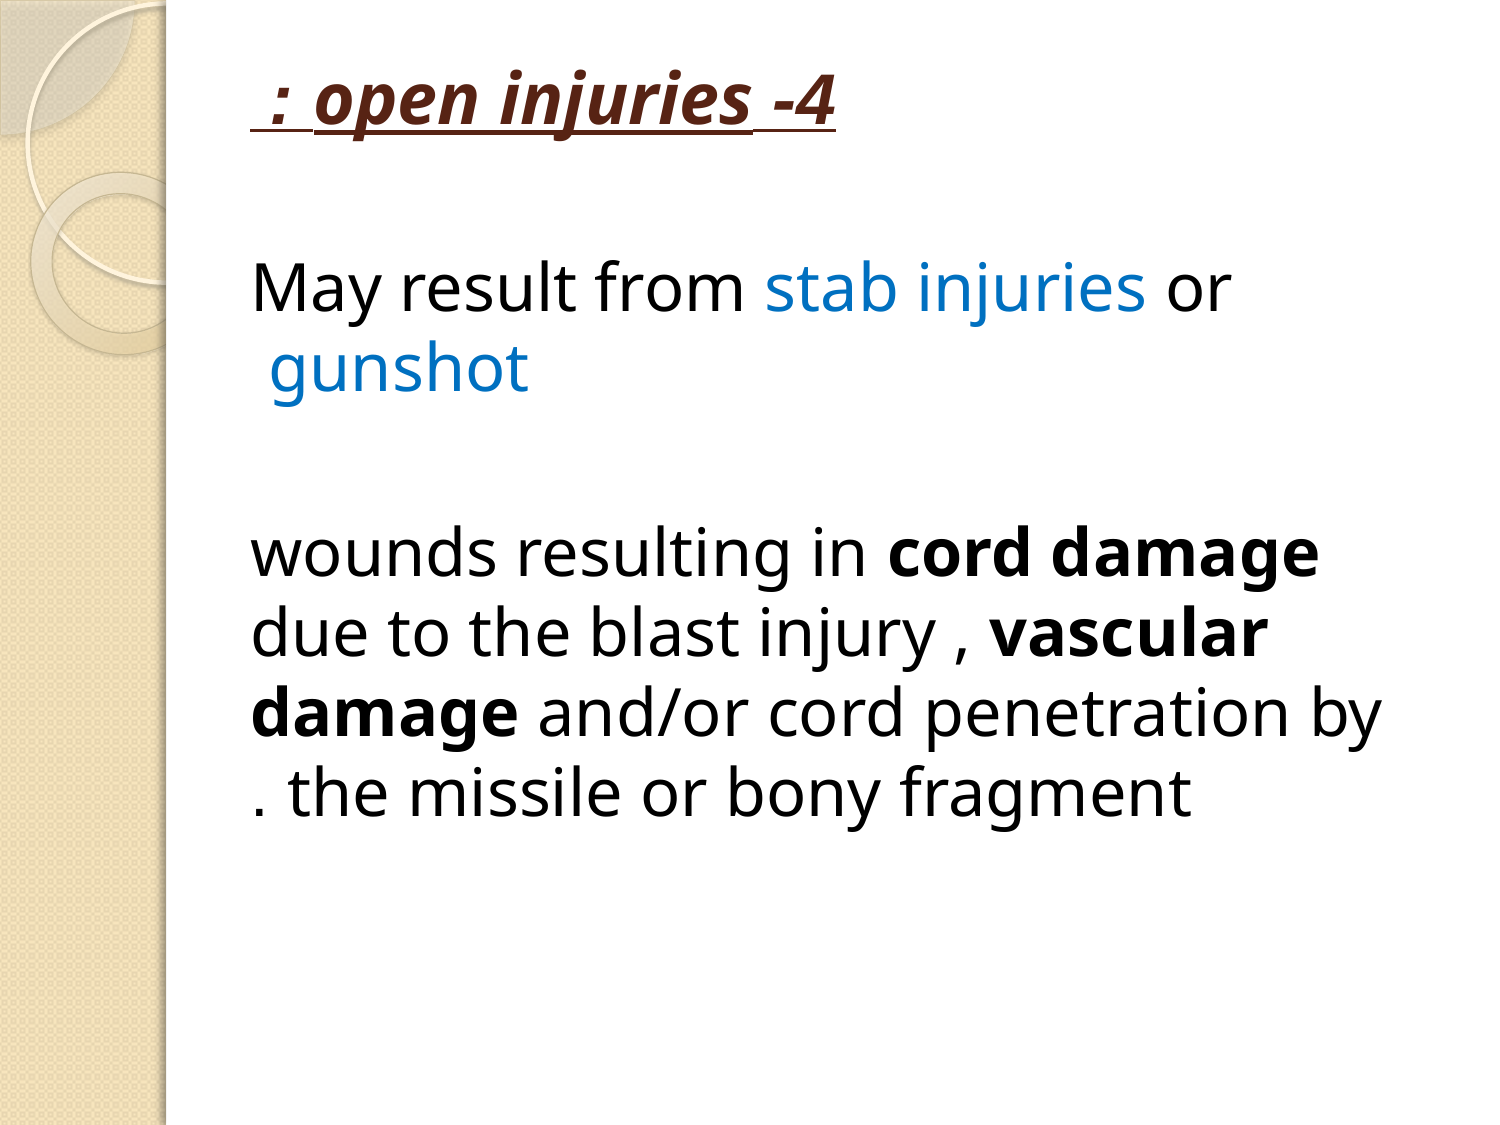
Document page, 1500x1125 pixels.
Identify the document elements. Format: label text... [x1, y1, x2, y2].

list May result from stab injuries or gunshot wounds resulting in cord damage due to the blast injury , vascular damage and/or cord penetration by the missile or bony fragment . [235, 237, 1466, 1025]
title 4- open injuries : [235, 45, 1466, 233]
